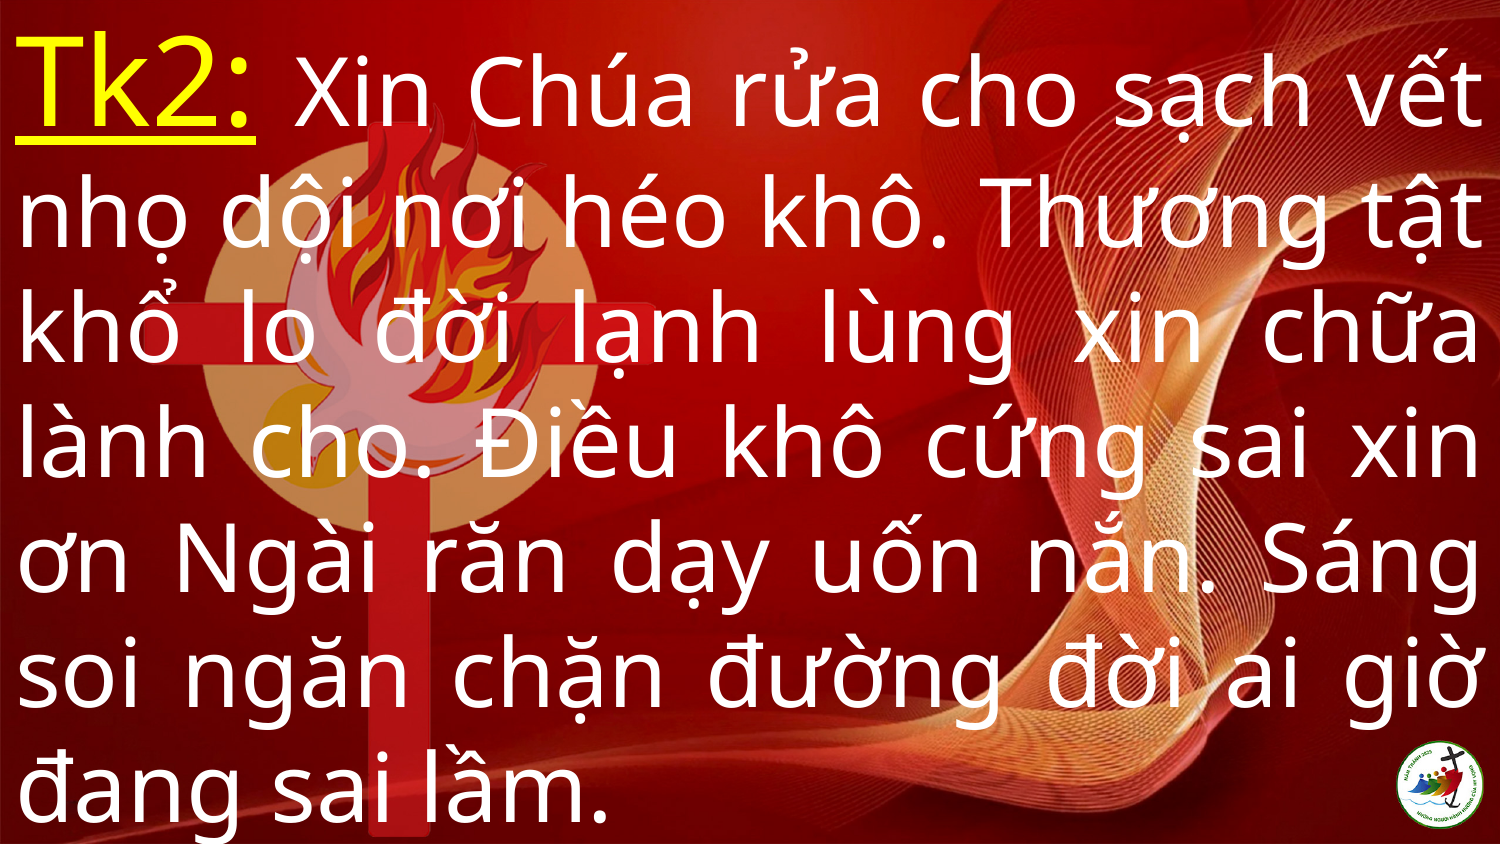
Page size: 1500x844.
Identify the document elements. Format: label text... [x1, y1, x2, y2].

title Tk2: Xin Chúa rửa cho sạch vết nhọ dội nơi héo khô. Thương tật khổ lo đời lạnh lùng xin chữa lành cho. Điều khô cứng sai xin ơn Ngài răn dạy uốn nắn. Sáng soi ngăn chặn đường đời ai giờ đang sai lầm. [0, 0, 1500, 844]
